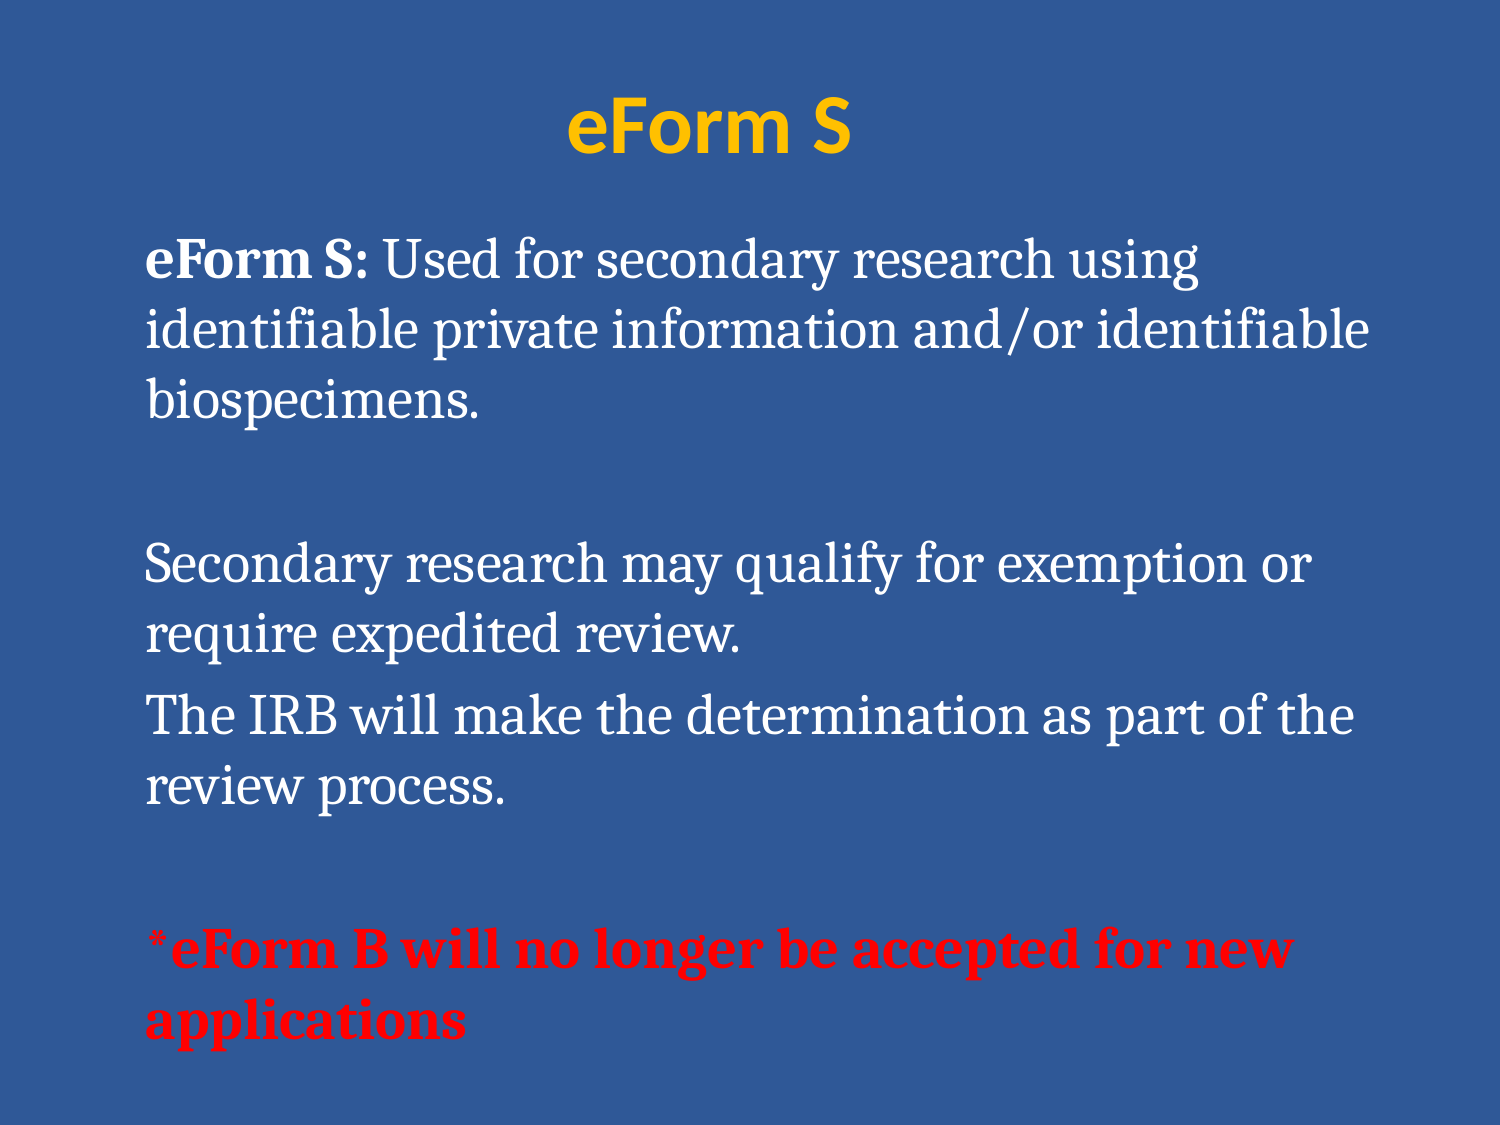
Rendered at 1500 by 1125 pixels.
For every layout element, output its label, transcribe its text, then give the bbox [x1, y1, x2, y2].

title eForm S [63, 53, 1356, 185]
list eForm S: Used for secondary research using identifiable private information and/or identifiable biospecimens. Secondary research may qualify for exemption or require expedited review. The IRB will make the determination as part of the review process. *eForm B will no longer be accepted for new applications [51, 212, 1440, 1076]
